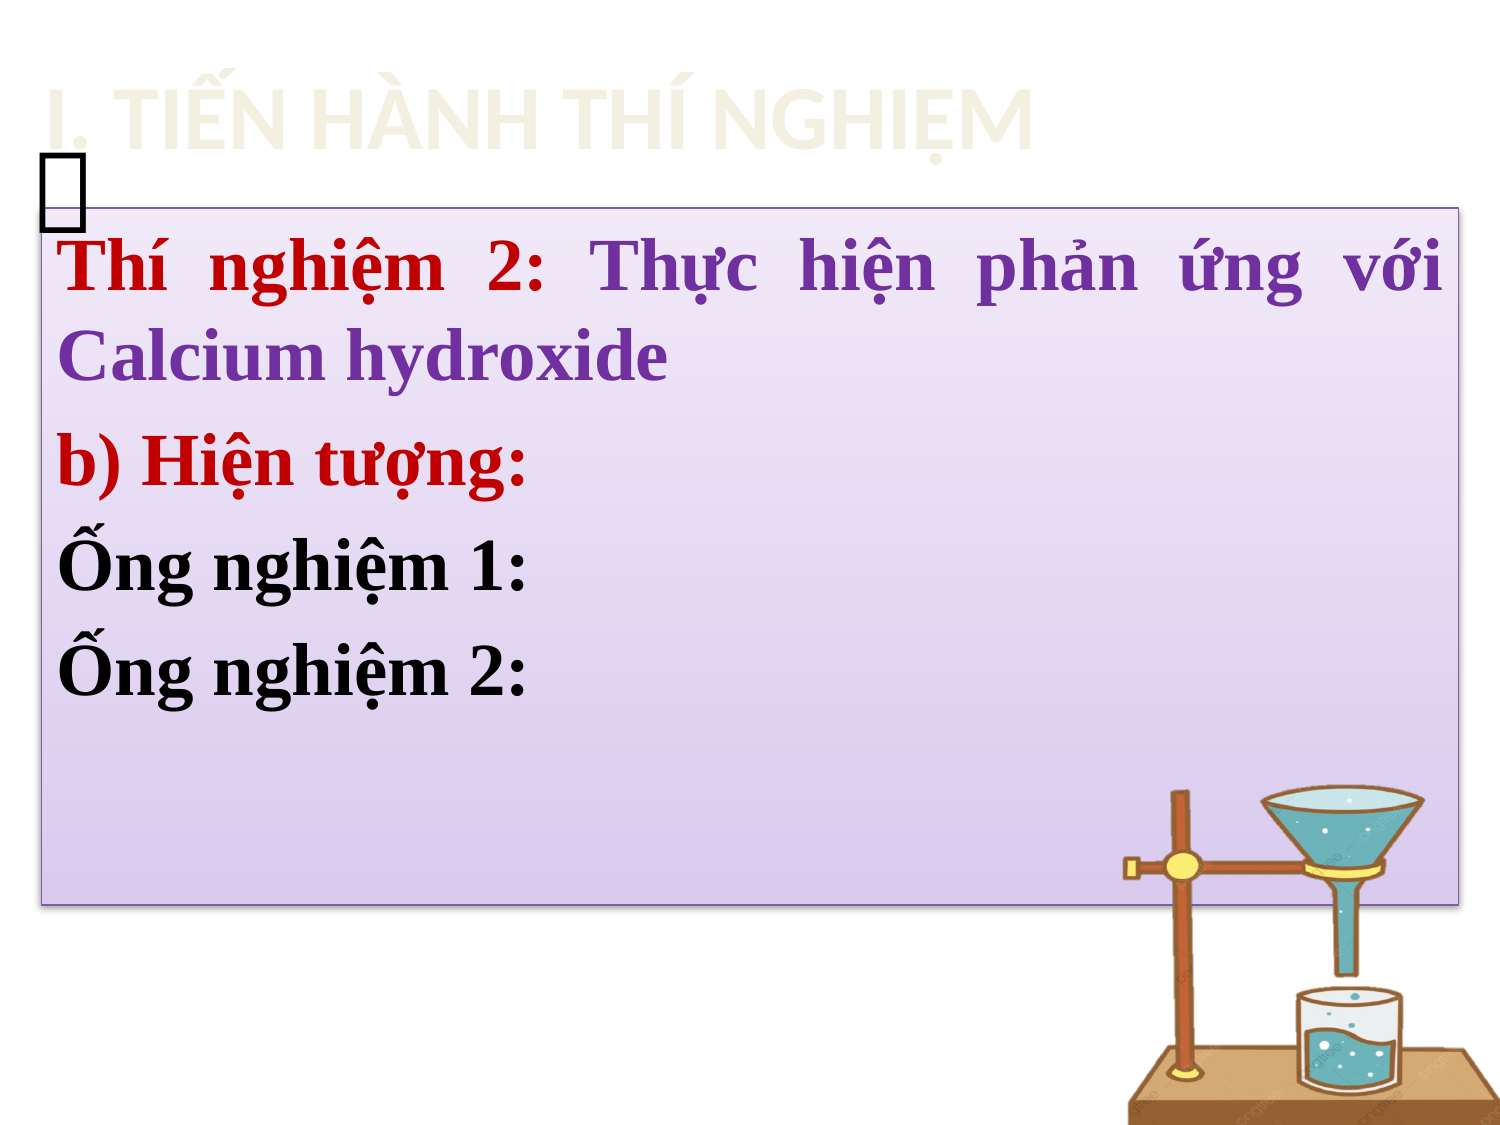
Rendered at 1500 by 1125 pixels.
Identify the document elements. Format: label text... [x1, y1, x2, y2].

picture [1045, 751, 1500, 1125]
title I. TIẾN HÀNH THÍ NGHIỆM [29, 19, 1380, 207]
list Thí nghiệm 2: Thực hiện phản ứng với Calcium hydroxide b) Hiện tượng: Ống nghiệm 1: Ống nghiệm 2: [41, 207, 1459, 906]
text_box  [14, 113, 112, 264]
